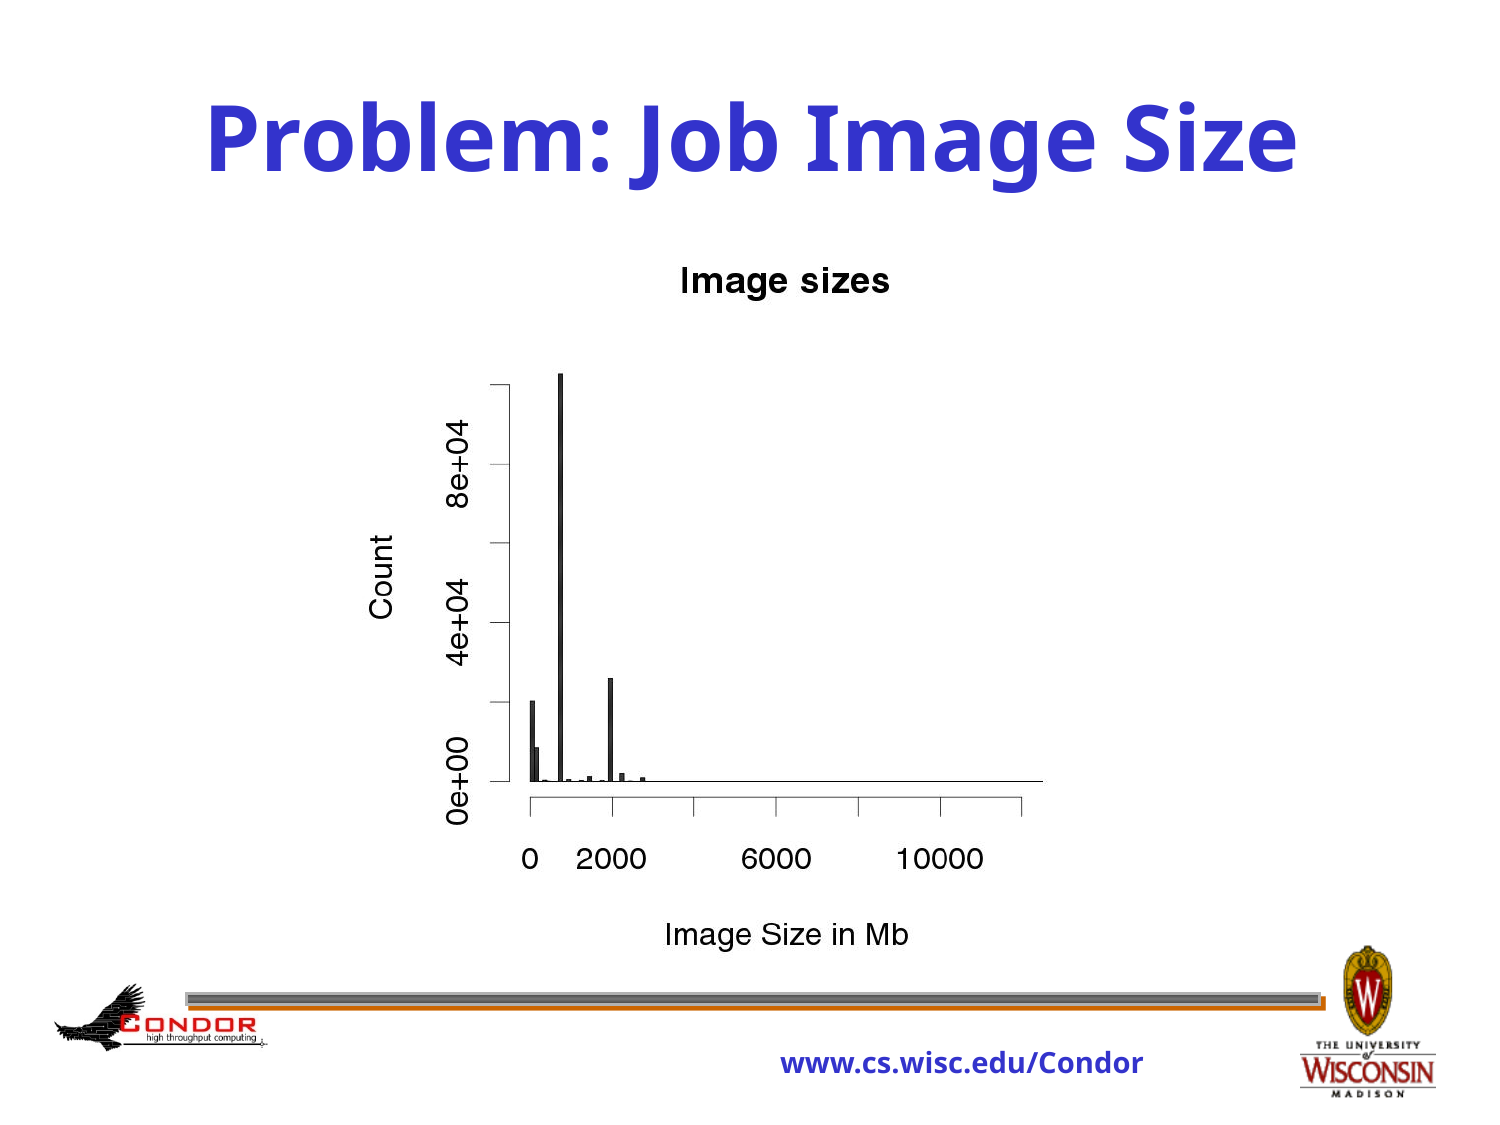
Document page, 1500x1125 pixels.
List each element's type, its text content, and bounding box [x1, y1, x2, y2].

picture [50, 980, 268, 1054]
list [353, 202, 1142, 991]
picture [1300, 944, 1436, 1101]
title Problem: Job Image Size [114, 59, 1390, 210]
